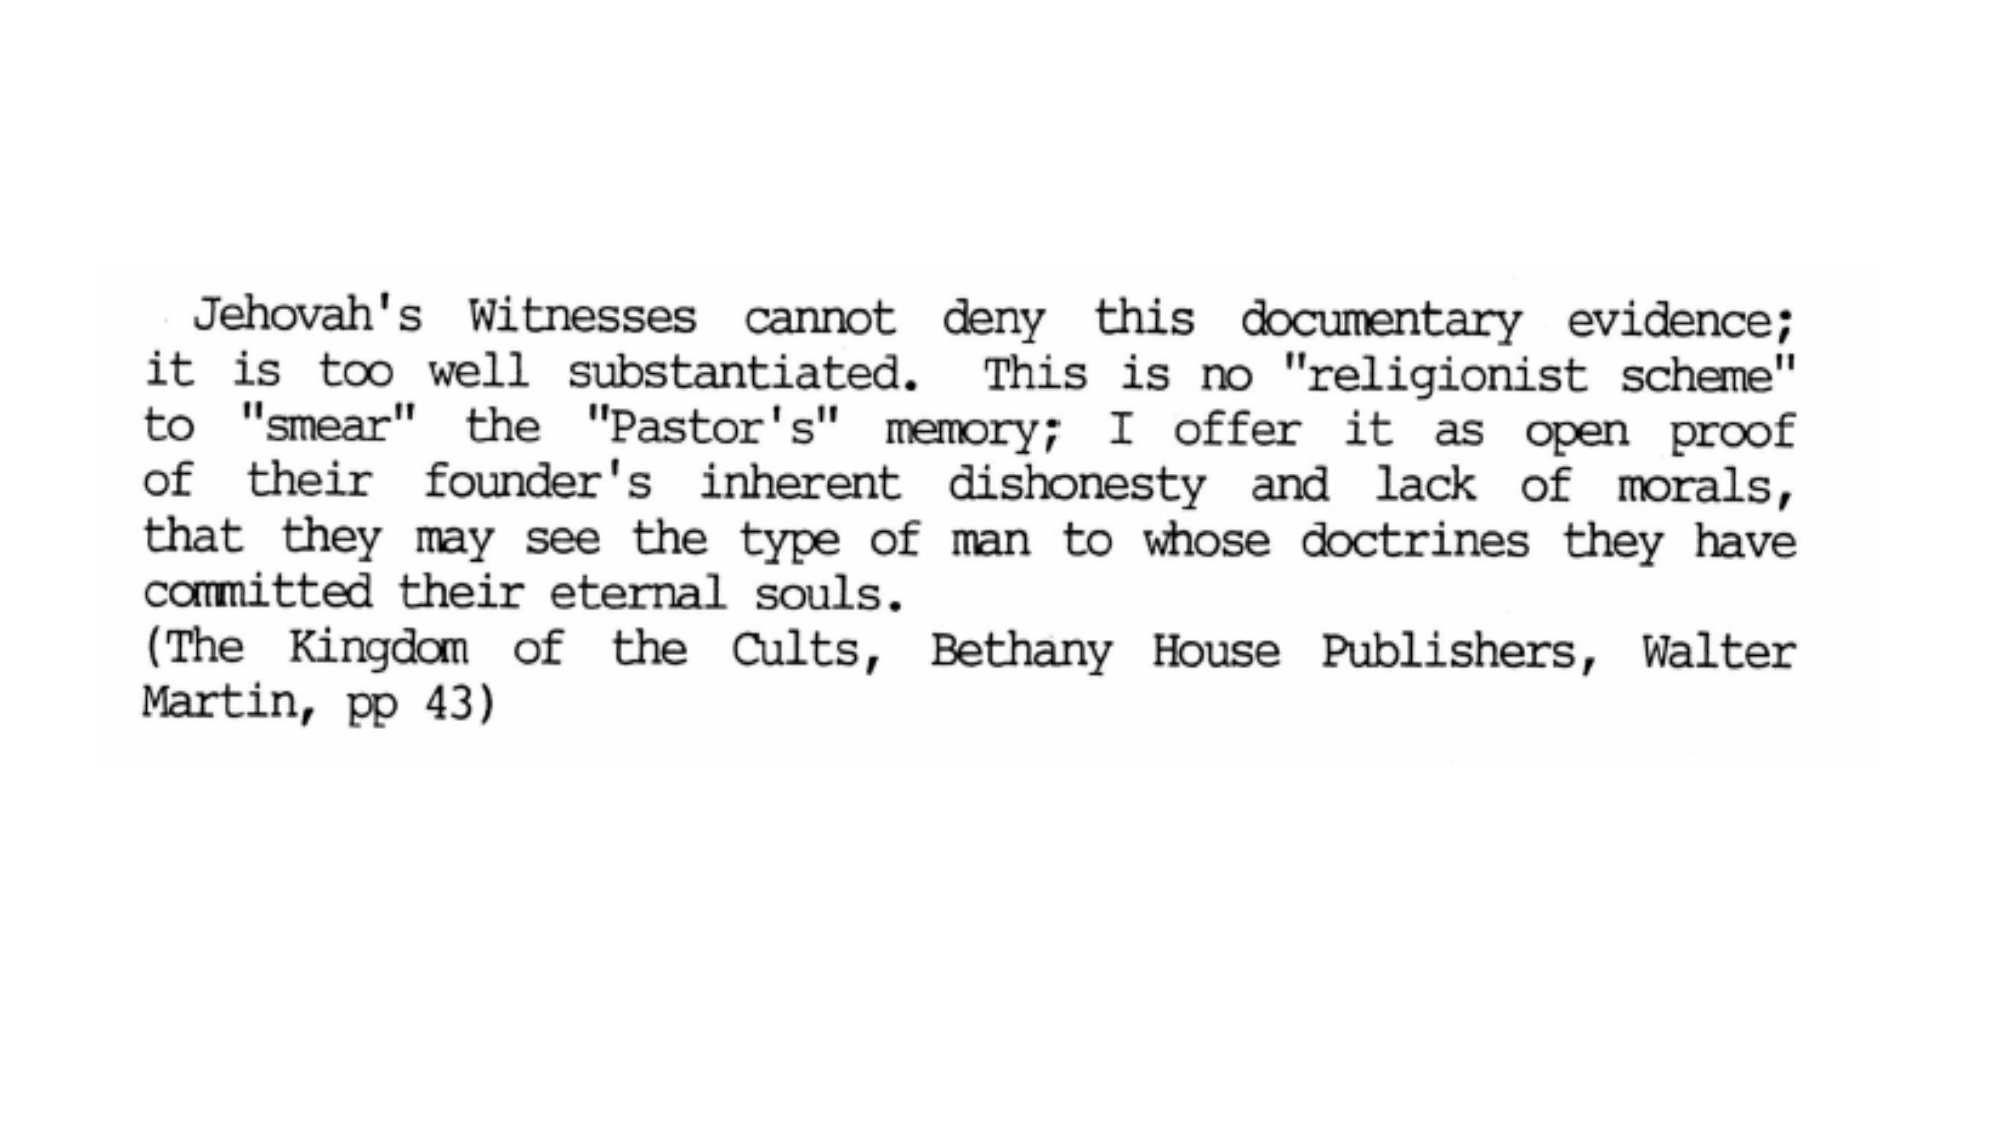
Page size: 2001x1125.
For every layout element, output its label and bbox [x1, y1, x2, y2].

list [96, 262, 1878, 771]
